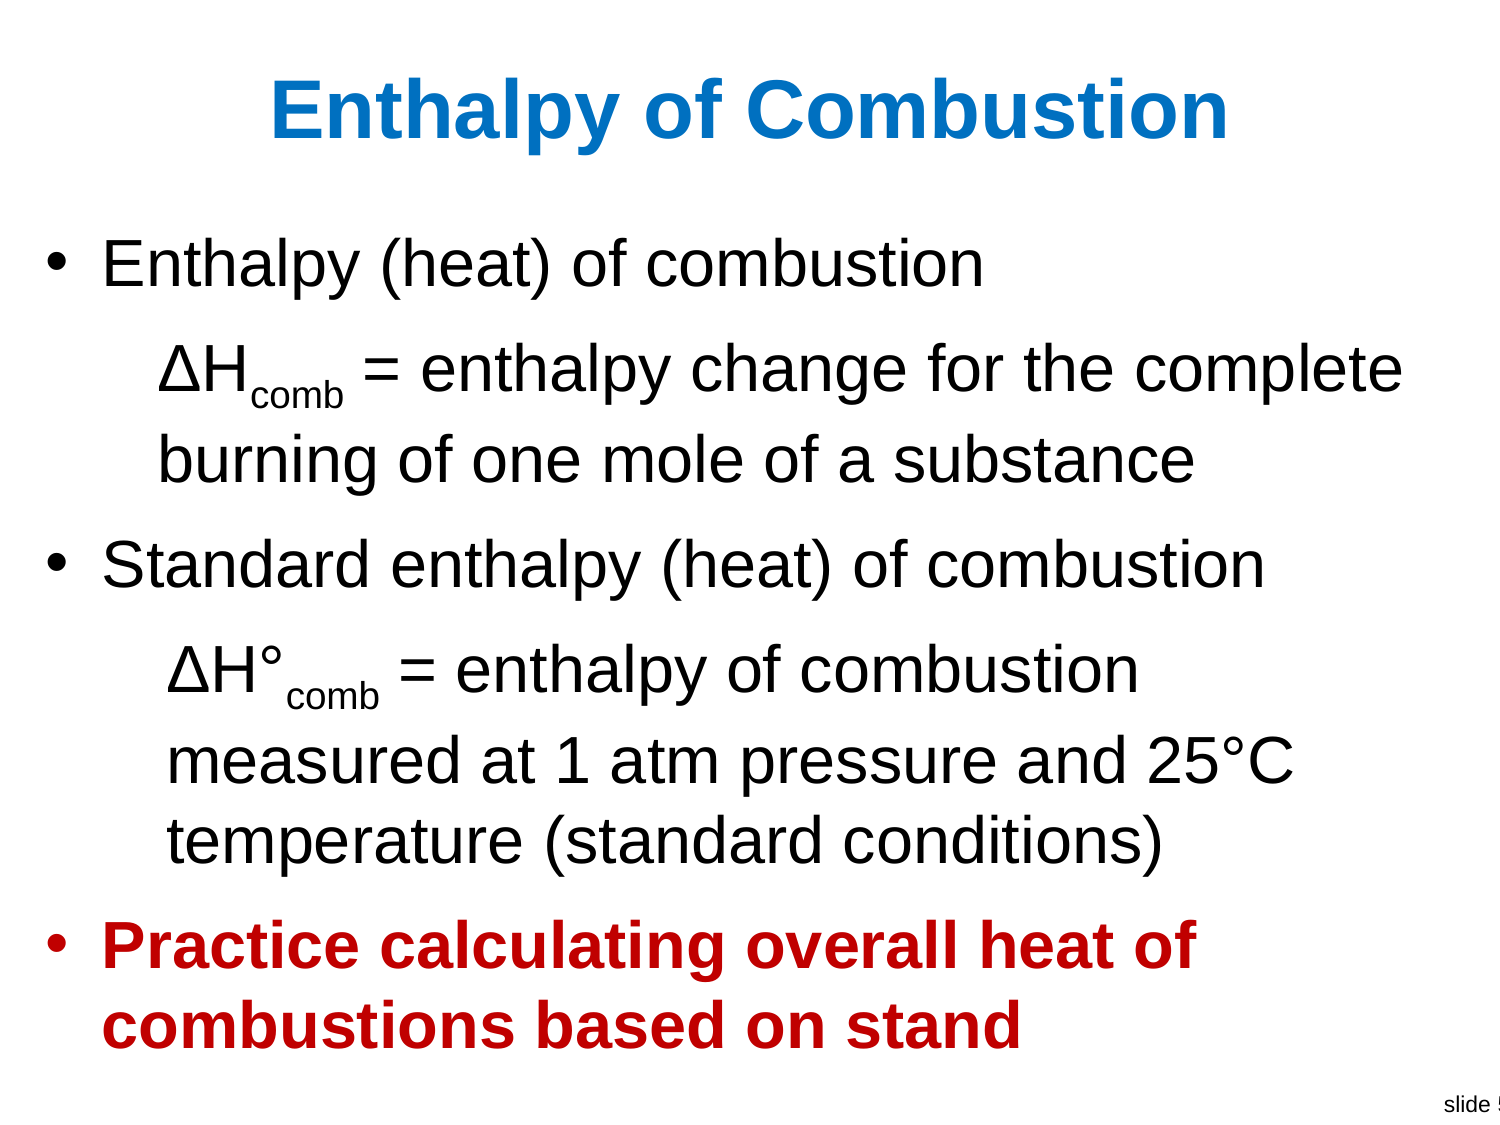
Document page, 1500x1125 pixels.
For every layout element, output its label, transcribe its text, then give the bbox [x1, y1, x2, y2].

list Enthalpy (heat) of combustion ΔHcomb = enthalpy change for the complete burning of one mole of a substance Standard enthalpy (heat) of combustion ΔH°comb = enthalpy of combustion measured at 1 atm pressure and 25°C temperature (standard conditions) Practice calculating overall heat of combustions based on stand [29, 212, 1471, 1055]
title Enthalpy of Combustion [29, 45, 1471, 166]
